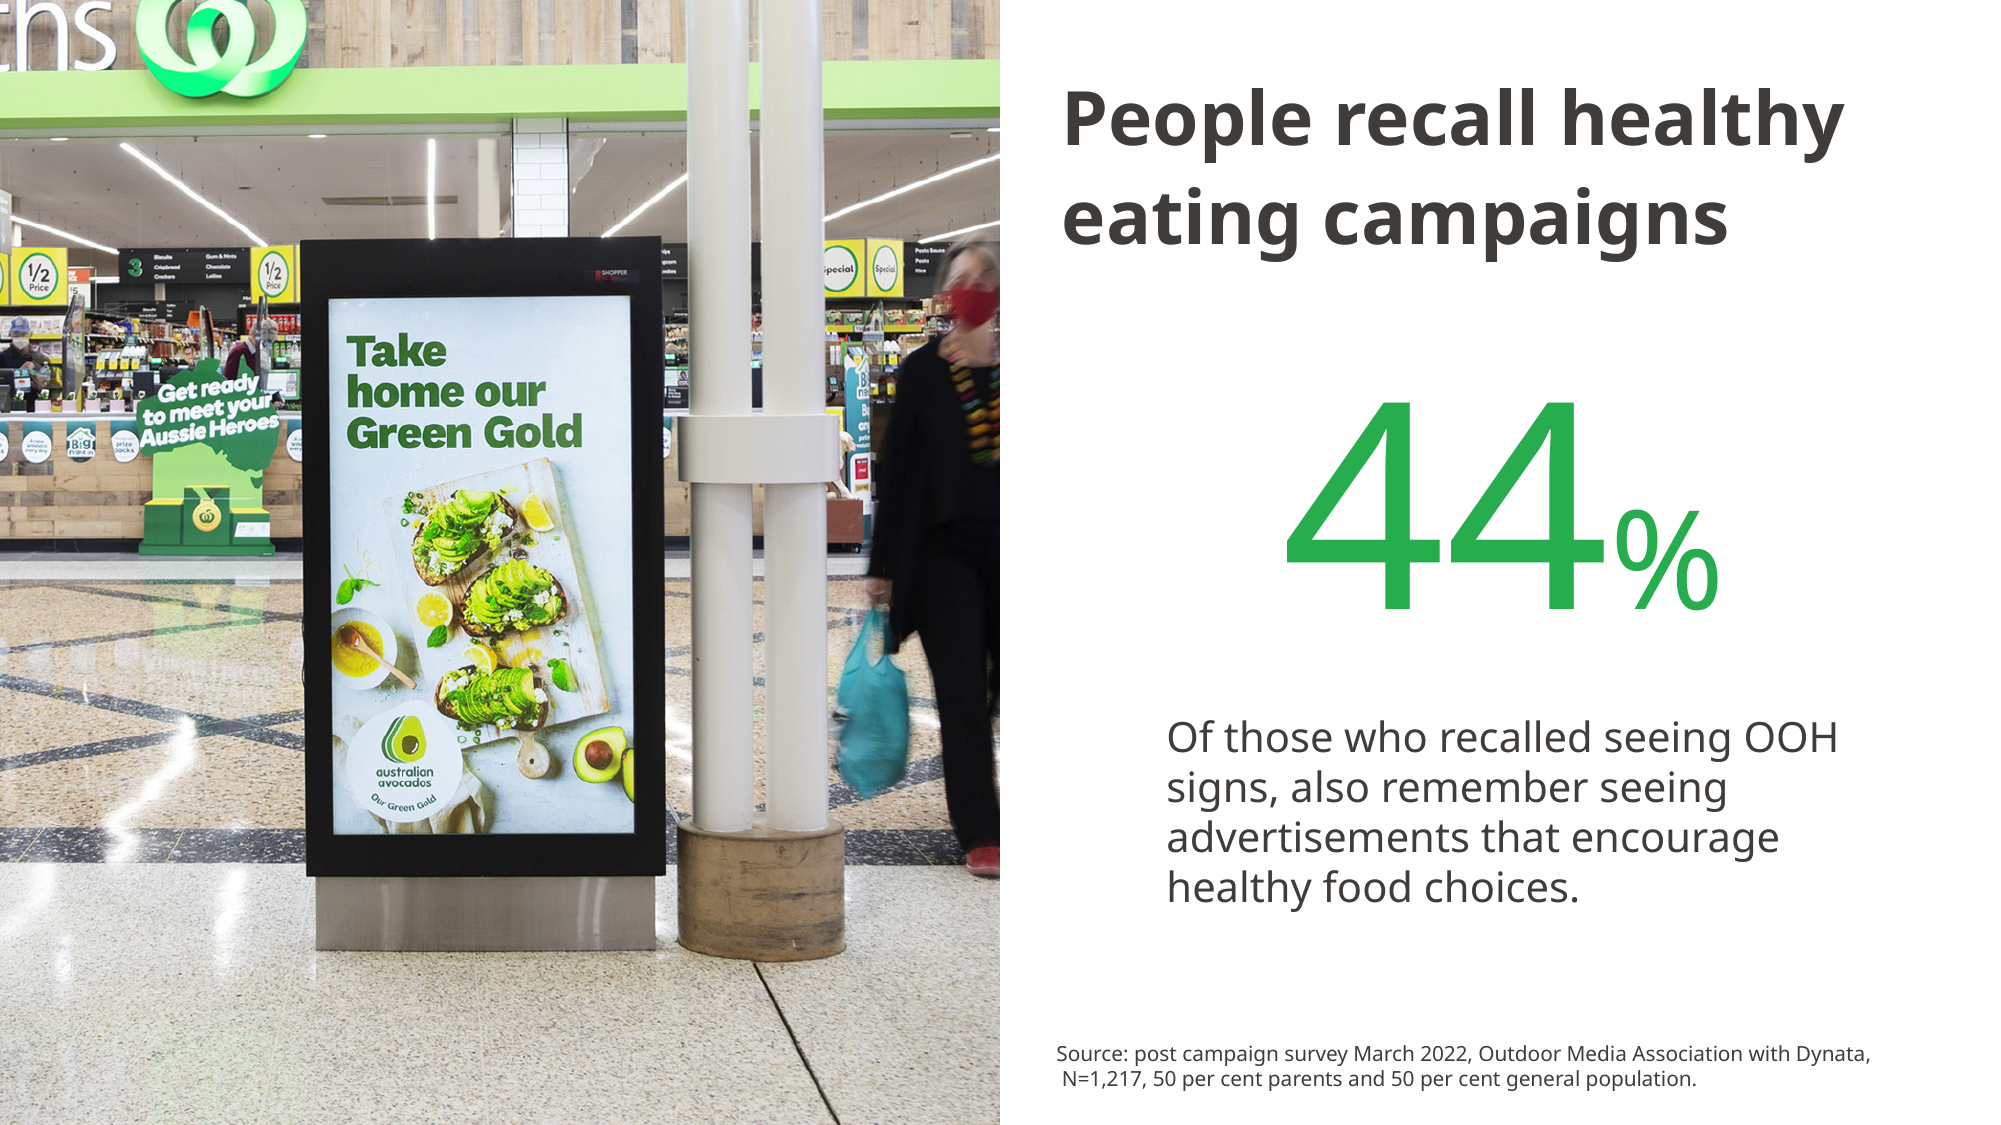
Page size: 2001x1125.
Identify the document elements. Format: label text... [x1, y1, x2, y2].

picture [0, 0, 1000, 1125]
text_box 44% [1148, 315, 1859, 675]
text_box Source: post campaign survey March 2022, Outdoor Media Association with Dynata, N=1,217, 50 per cent parents and 50 per cent general population. [1041, 1033, 1965, 1099]
text_box Of those who recalled seeing OOH signs, also remember seeing advertisements that encourage healthy food choices. [1151, 703, 1896, 919]
title People recall healthy eating campaigns [1061, 61, 1952, 152]
